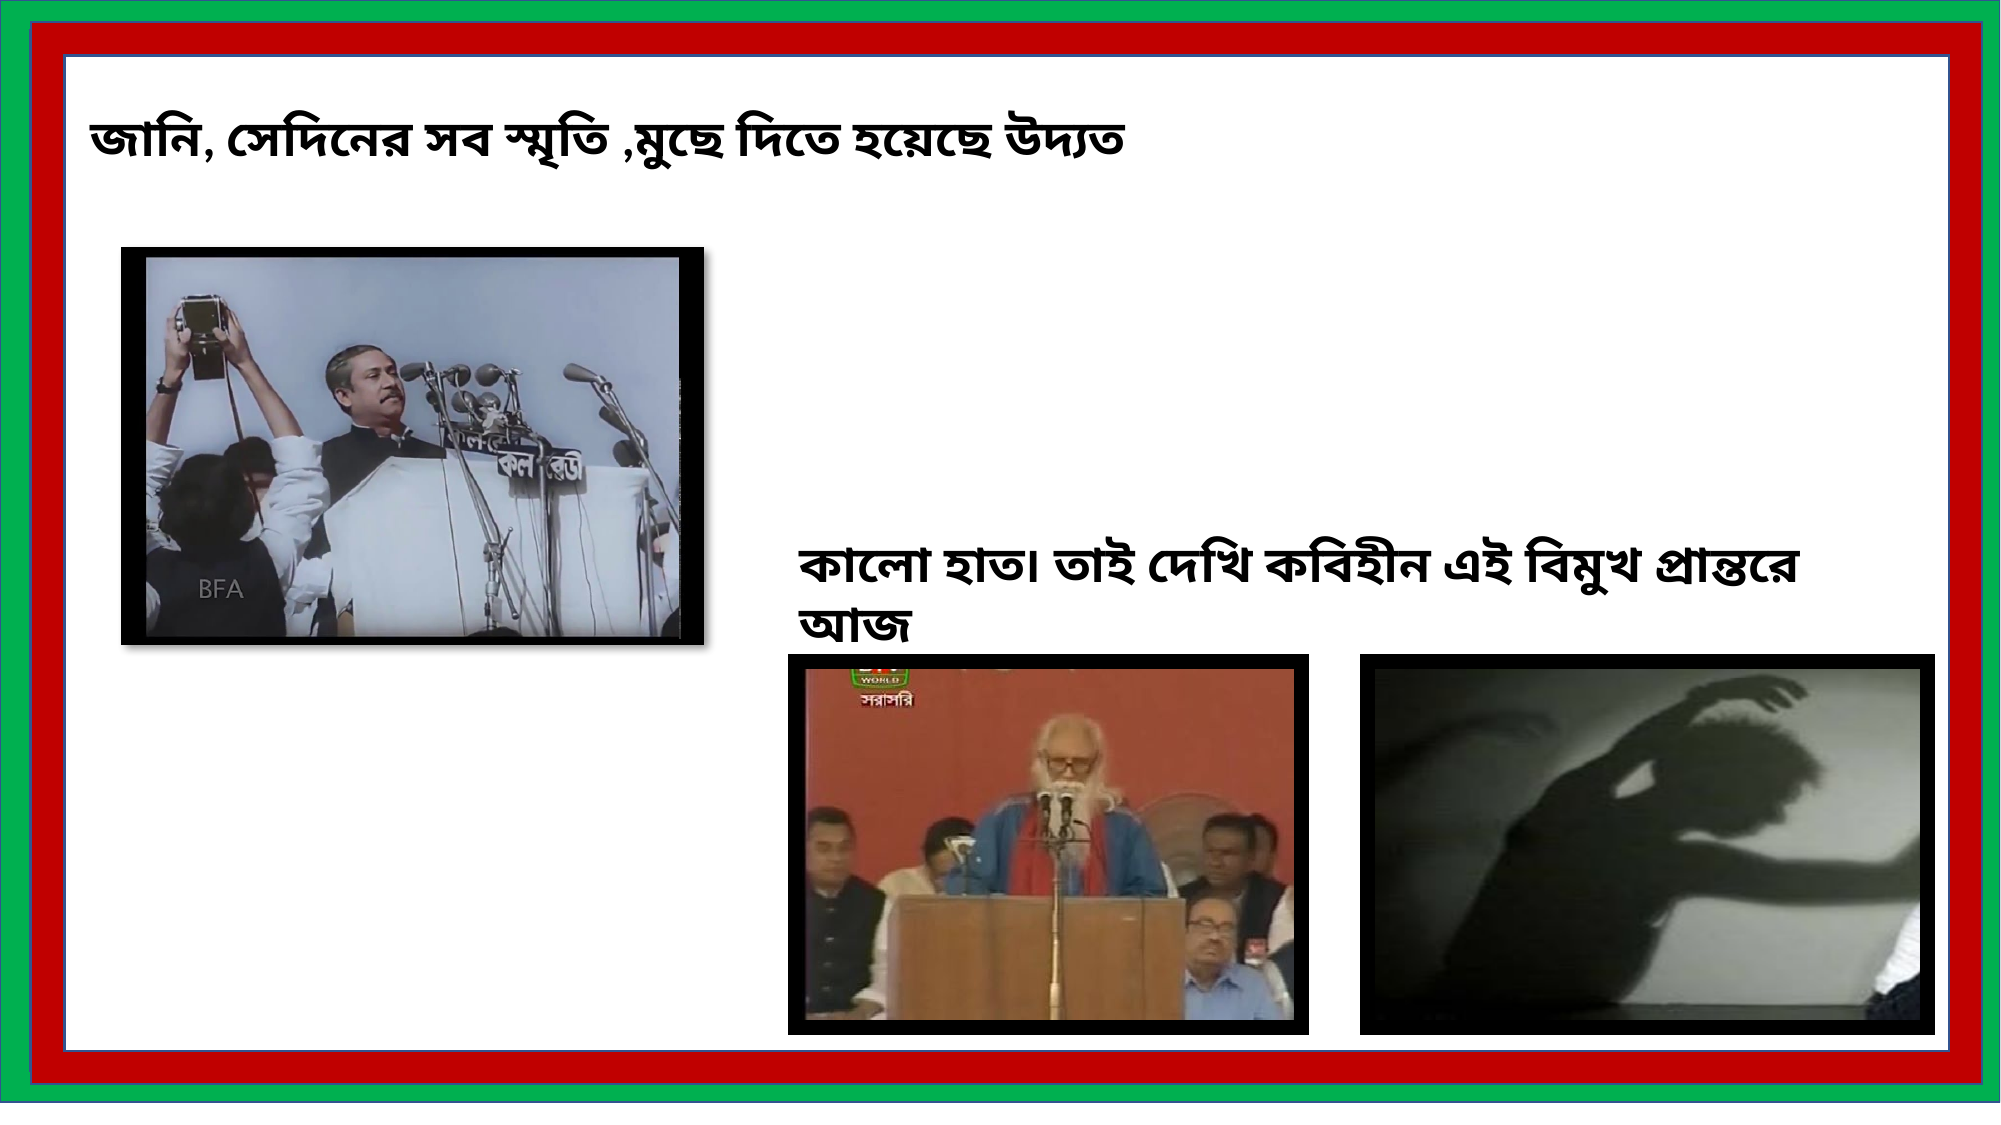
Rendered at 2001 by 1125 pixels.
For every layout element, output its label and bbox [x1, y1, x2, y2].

text_box [75, 99, 1920, 1020]
